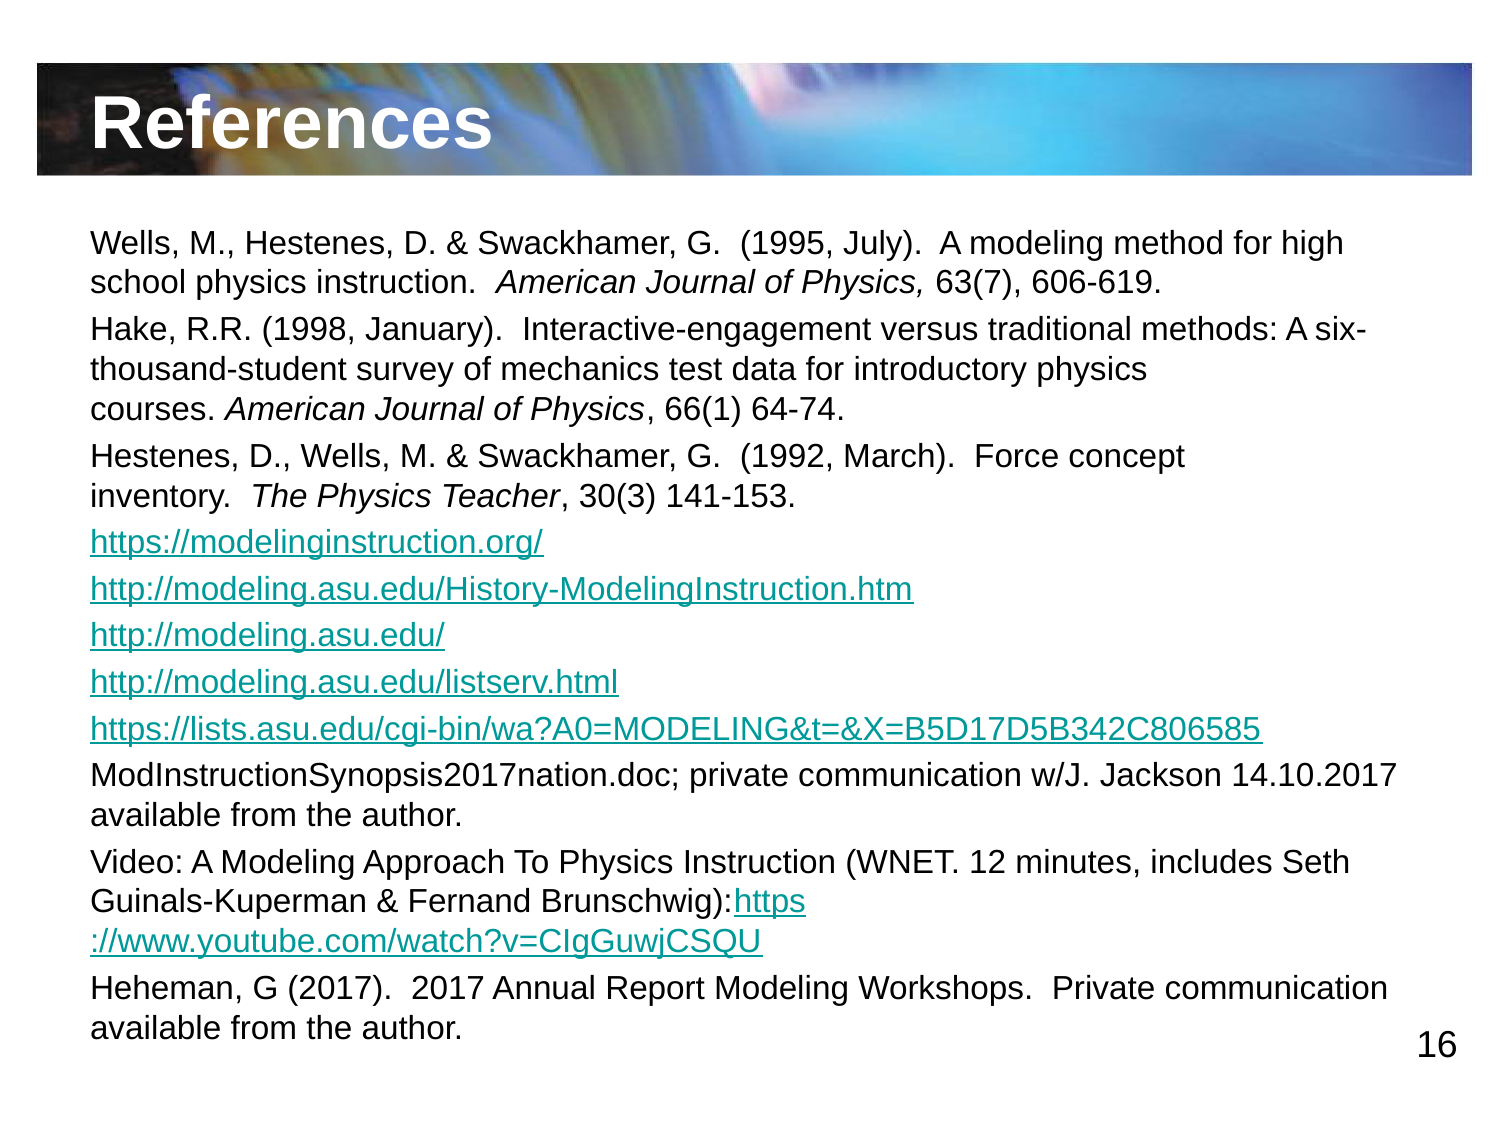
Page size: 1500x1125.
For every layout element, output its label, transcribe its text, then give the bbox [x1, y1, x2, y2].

picture [35, 62, 75, 176]
title References [75, 24, 1475, 213]
list Wells, M., Hestenes, D. & Swackhamer, G. (1995, July). A modeling method for high school physics instruction. American Journal of Physics, 63(7), 606-619. Hake, R.R. (1998, January). Interactive-engagement versus traditional methods: A six-thousand-student survey of mechanics test data for introductory physics courses. American Journal of Physics, 66(1) 64-74. Hestenes, D., Wells, M. & Swackhamer, G. (1992, March). Force concept inventory. The Physics Teacher, 30(3) 141-153. https://modelinginstruction.org/ http://modeling.asu.edu/History-ModelingInstruction.htm http://modeling.asu.edu/ http://modeling.asu.edu/listserv.html https://lists.asu.edu/cgi-bin/wa?A0=MODELING&t=&X=B5D17D5B342C806585 ModInstructionSynopsis2017nation.doc; private communication w/J. Jackson 14.10.2017 available from the author. Video: A Modeling Approach To Physics Instruction (WNET. 12 minutes, includes Seth Guinals-Kuperman & Fernand Brunschwig):https://www.youtube.com/watch?v=CIgGuwjCSQU Heheman, G (2017). 2017 Annual Report Modeling Workshops. Private communication available from the author. [75, 213, 1425, 1100]
